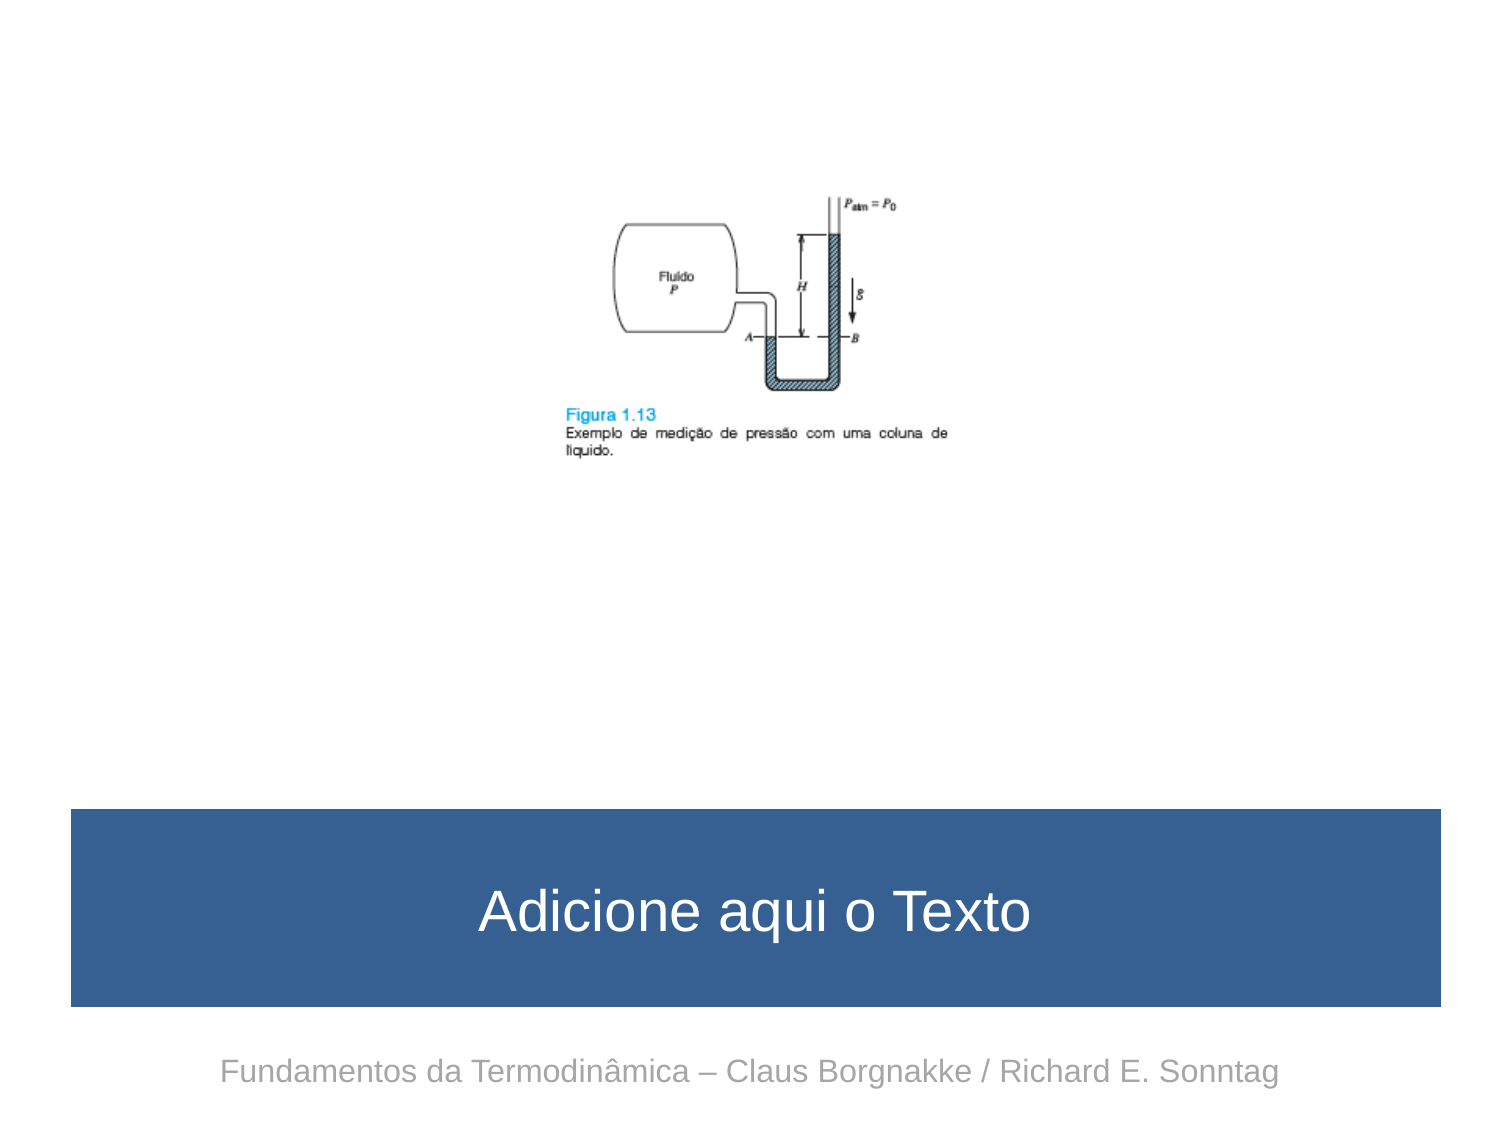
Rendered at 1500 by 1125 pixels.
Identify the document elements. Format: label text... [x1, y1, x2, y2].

footer Fundamentos da Termodinâmica – Claus Borgnakke / Richard E. Sonntag [0, 1042, 1500, 1103]
text_box Adicione aqui o Texto [70, 808, 1442, 1008]
picture [536, 148, 964, 465]
